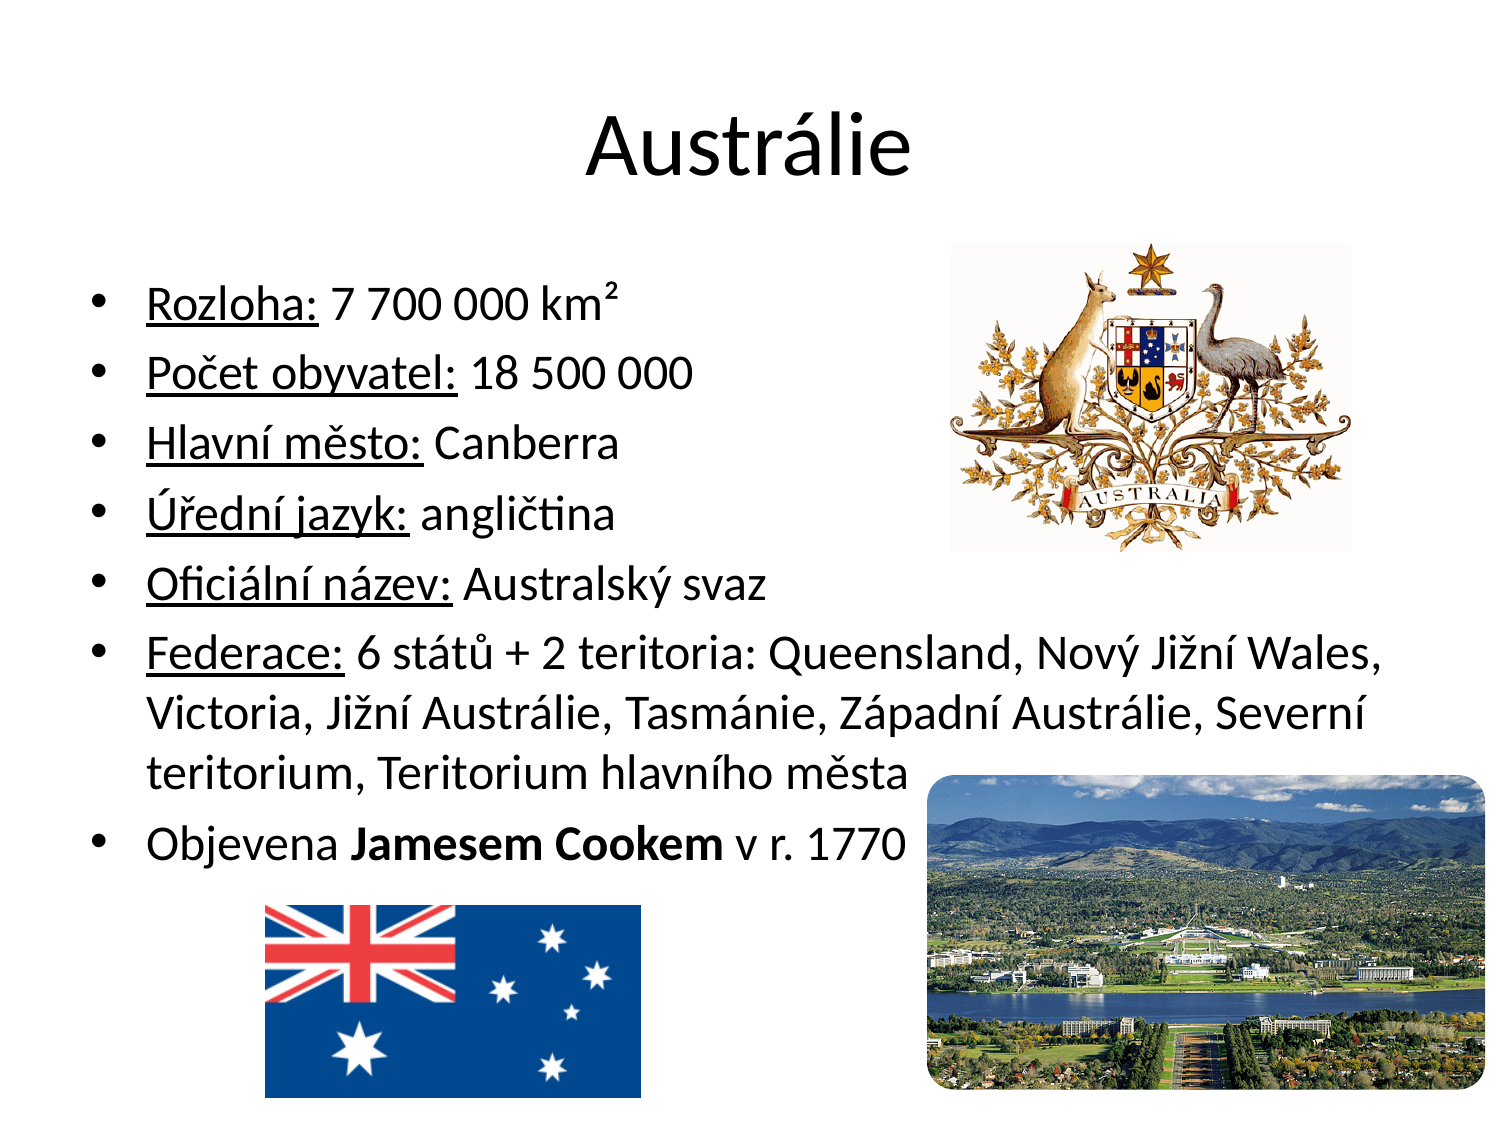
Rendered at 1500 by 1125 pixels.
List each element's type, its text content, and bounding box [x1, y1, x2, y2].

picture [265, 904, 642, 1098]
title Austrálie [75, 45, 1425, 233]
picture [950, 243, 1351, 553]
list Rozloha: 7 700 000 km² Počet obyvatel: 18 500 000 Hlavní město: Canberra Úřední jazyk: angličtina Oficiální název: Australský svaz Federace: 6 států + 2 teritoria: Queensland, Nový Jižní Wales, Victoria, Jižní Austrálie, Tasmánie, Západní Austrálie, Severní teritorium, Teritorium hlavního města Objevena Jamesem Cookem v r. 1770 [75, 262, 1425, 1005]
picture [926, 774, 1486, 1090]
